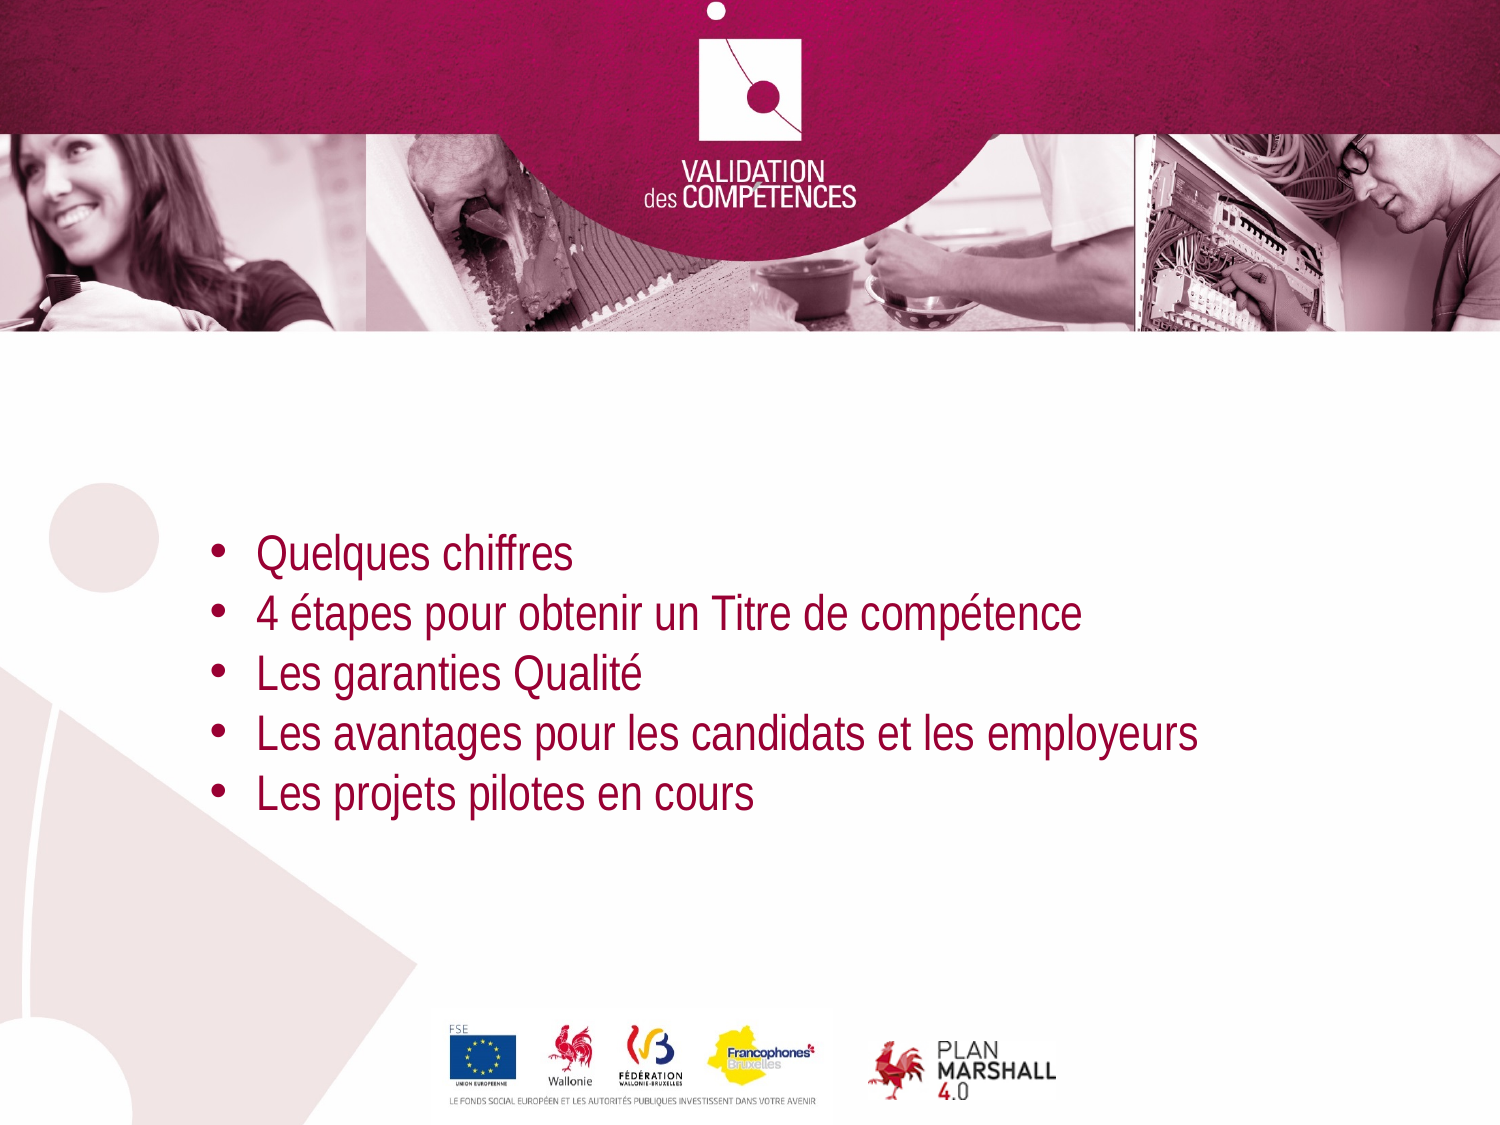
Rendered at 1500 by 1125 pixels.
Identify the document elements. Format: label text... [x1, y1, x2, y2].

text_box Quelques chiffres 4 étapes pour obtenir un Titre de compétence Les garanties Qualité Les avantages pour les candidats et les employeurs Les projets pilotes en cours [194, 393, 1435, 889]
picture [0, 0, 1500, 1125]
